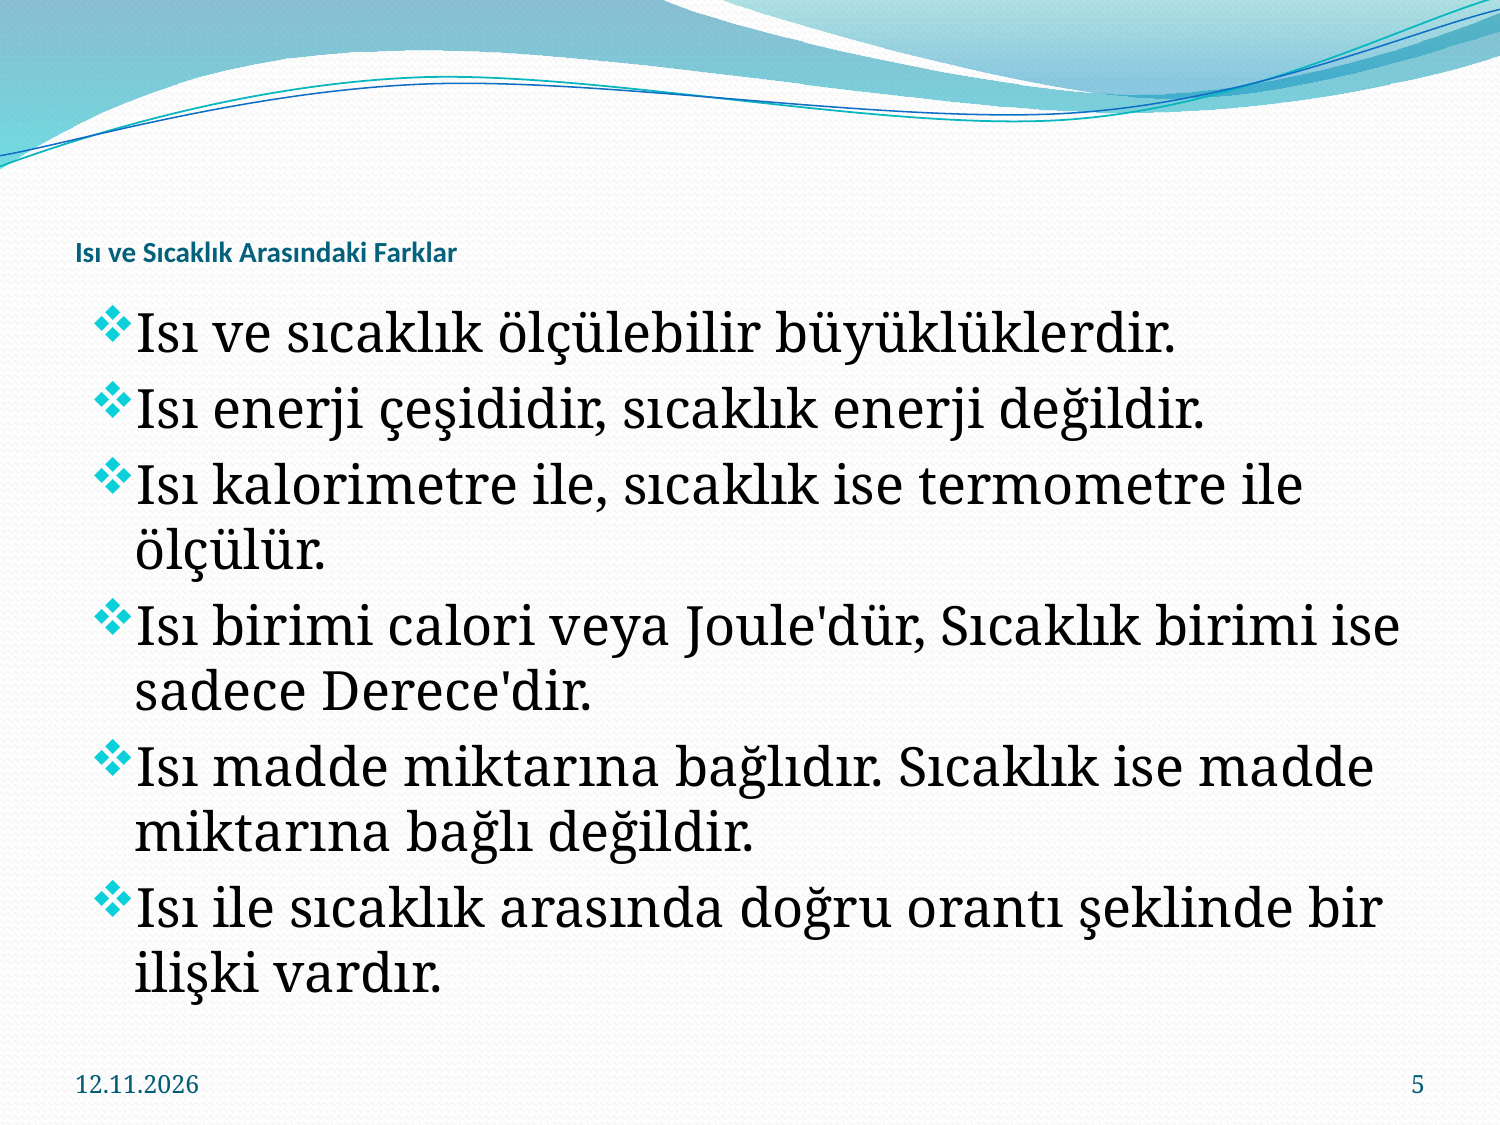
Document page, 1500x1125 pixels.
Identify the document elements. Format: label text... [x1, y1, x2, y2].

slide_number 5 [1299, 1042, 1425, 1103]
title Isı ve Sıcaklık Arasındaki Farklar [75, 115, 1425, 290]
list Isı ve sıcaklık ölçülebilir büyüklüklerdir. Isı enerji çeşididir, sıcaklık enerji değildir. Isı kalorimetre ile, sıcaklık ise termometre ile ölçülür. Isı birimi calori veya Joule'dür, Sıcaklık birimi ise sadece Derece'dir. Isı madde miktarına bağlıdır. Sıcaklık ise madde miktarına bağlı değildir. Isı ile sıcaklık arasında doğru orantı şeklinde bir ilişki vardır. [75, 290, 1425, 1038]
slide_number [75, 1042, 425, 1103]
